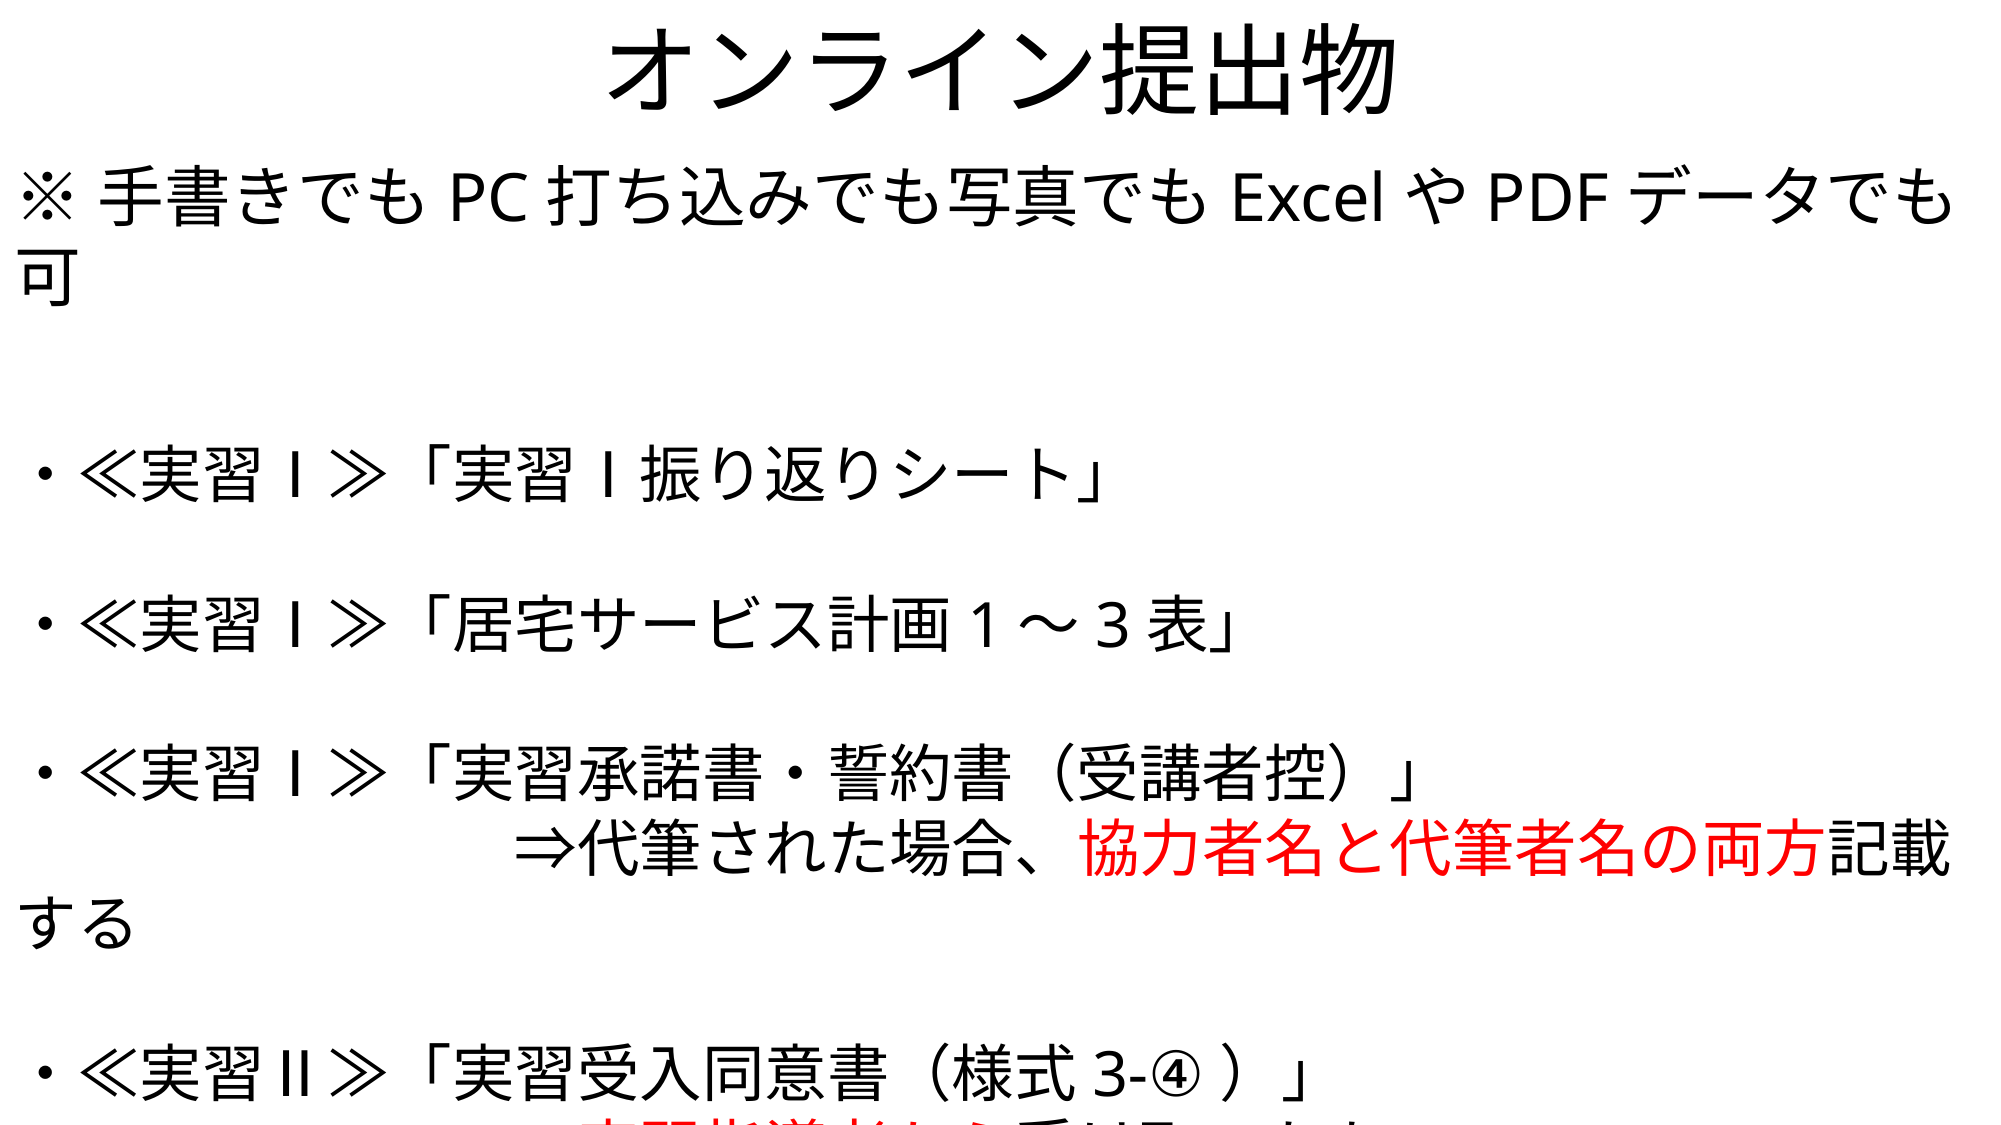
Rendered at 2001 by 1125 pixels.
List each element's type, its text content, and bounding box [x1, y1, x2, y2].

text_box オンライン提出物 ※手書きでもPC打ち込みでも写真でもExcelやPDFデータでも可 ・≪実習Ⅰ≫「実習Ⅰ振り返りシート」 ・≪実習Ⅰ≫「居宅サービス計画1～3表」 ・≪実習Ⅰ≫「実習承諾書・誓約書（受講者控）」 ⇒代筆された場合、協力者名と代筆者名の両方記載する ・≪実習Ⅱ≫「実習受入同意書（様式3-④）」 ⇒実習指導者から受け取ったもの ※ご自身が書いた実習実施同意書（様式3-③）ではありません [0, 0, 2000, 1125]
